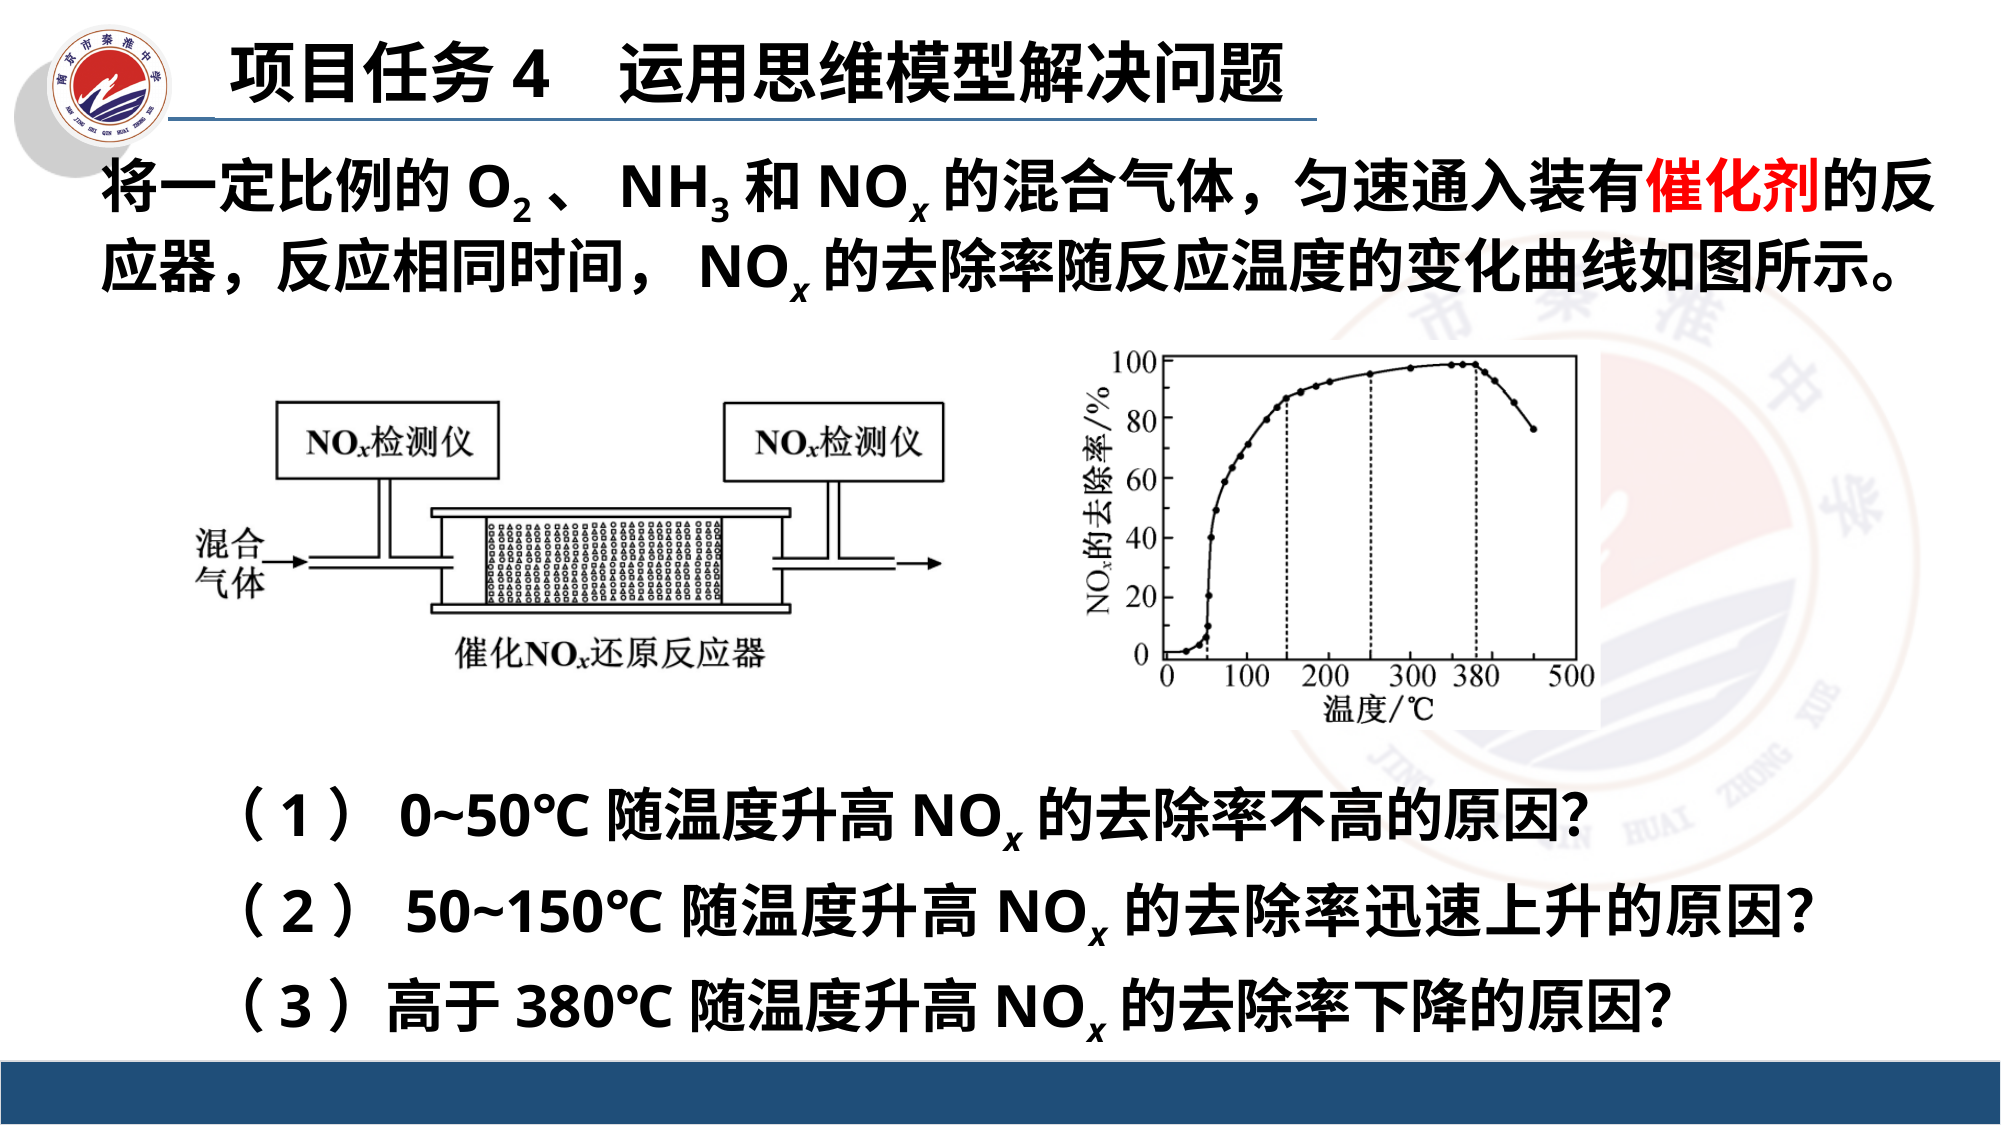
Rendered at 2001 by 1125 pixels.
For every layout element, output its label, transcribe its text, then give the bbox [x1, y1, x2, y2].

picture [51, 28, 168, 142]
picture [1079, 340, 1601, 730]
text_box 项目任务4 运用思维模型解决问题 [214, 22, 1423, 119]
text_box 将一定比例的O2、NH3和NOx的混合气体，匀速通入装有催化剂的反应器，反应相同时间，NOx的去除率随反应温度的变化曲线如图所示。 [85, 142, 1954, 317]
picture [180, 392, 964, 674]
text_box （1）0~50℃随温度升高NOx的去除率不高的原因？ （2）50~150℃随温度升高NOx的去除率迅速上升的原因？ （3）高于380℃随温度升高NOx的去除率下降的原因？ [149, 754, 1801, 1057]
